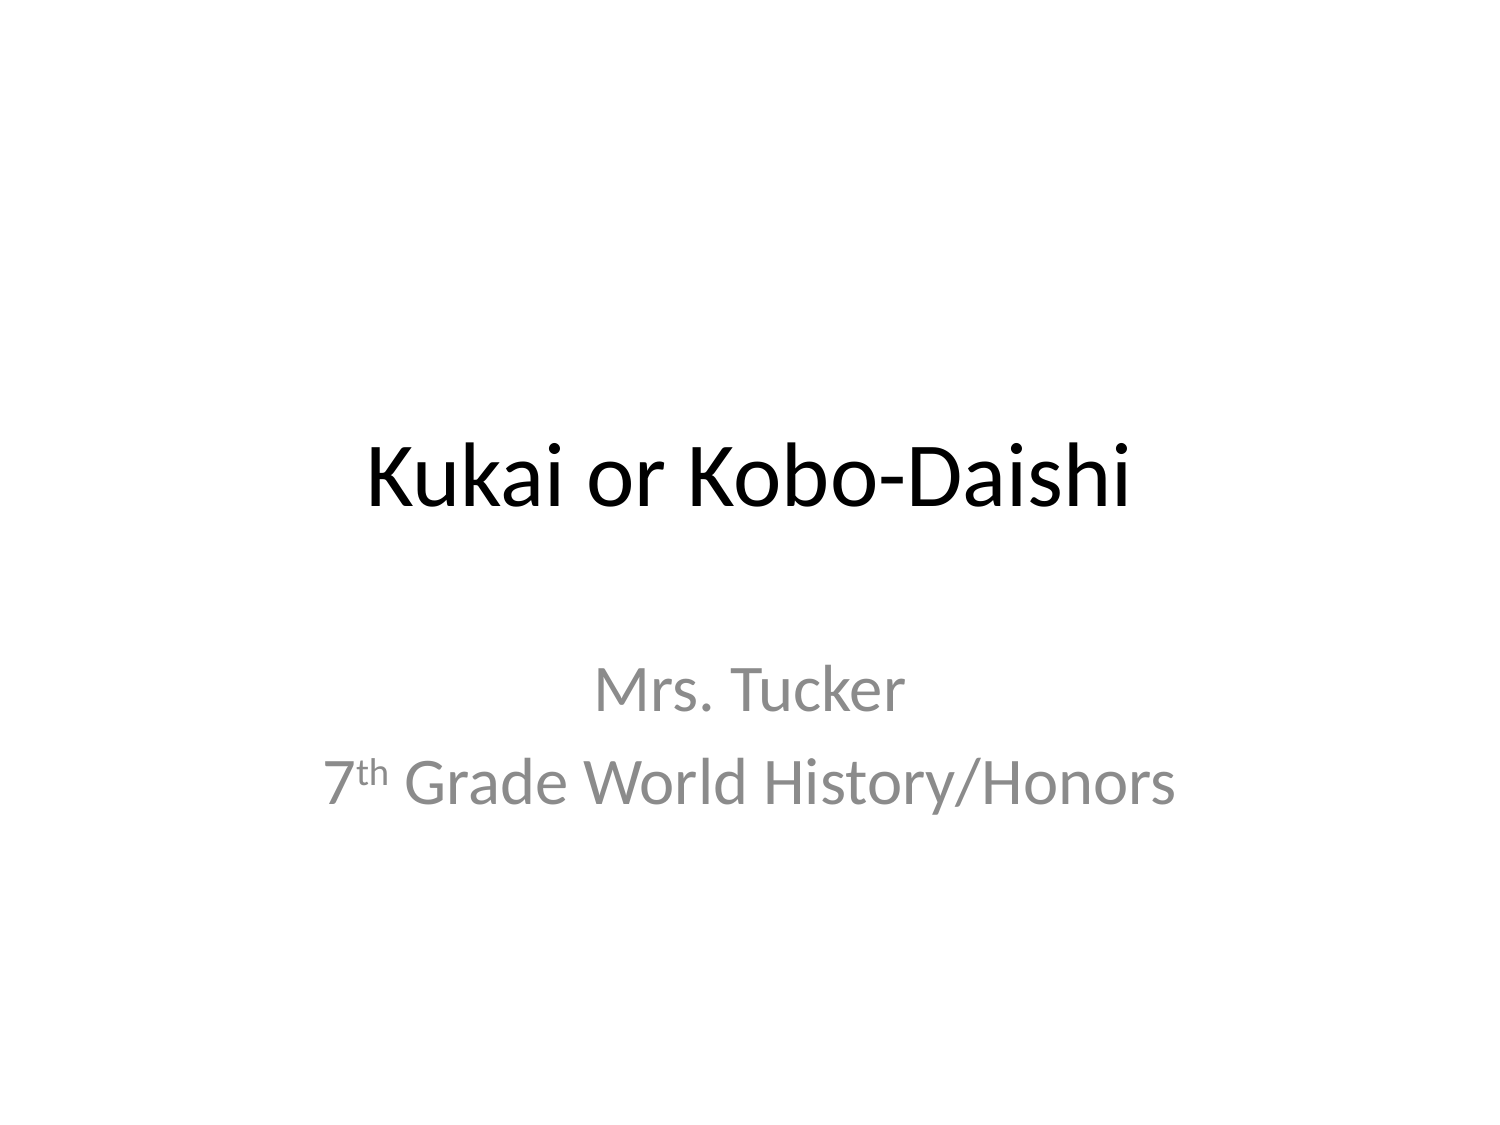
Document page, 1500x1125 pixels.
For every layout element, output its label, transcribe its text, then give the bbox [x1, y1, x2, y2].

title Kukai or Kobo-Daishi [112, 349, 1388, 591]
subtitle Mrs. Tucker 7th Grade World History/Honors [225, 637, 1275, 925]
